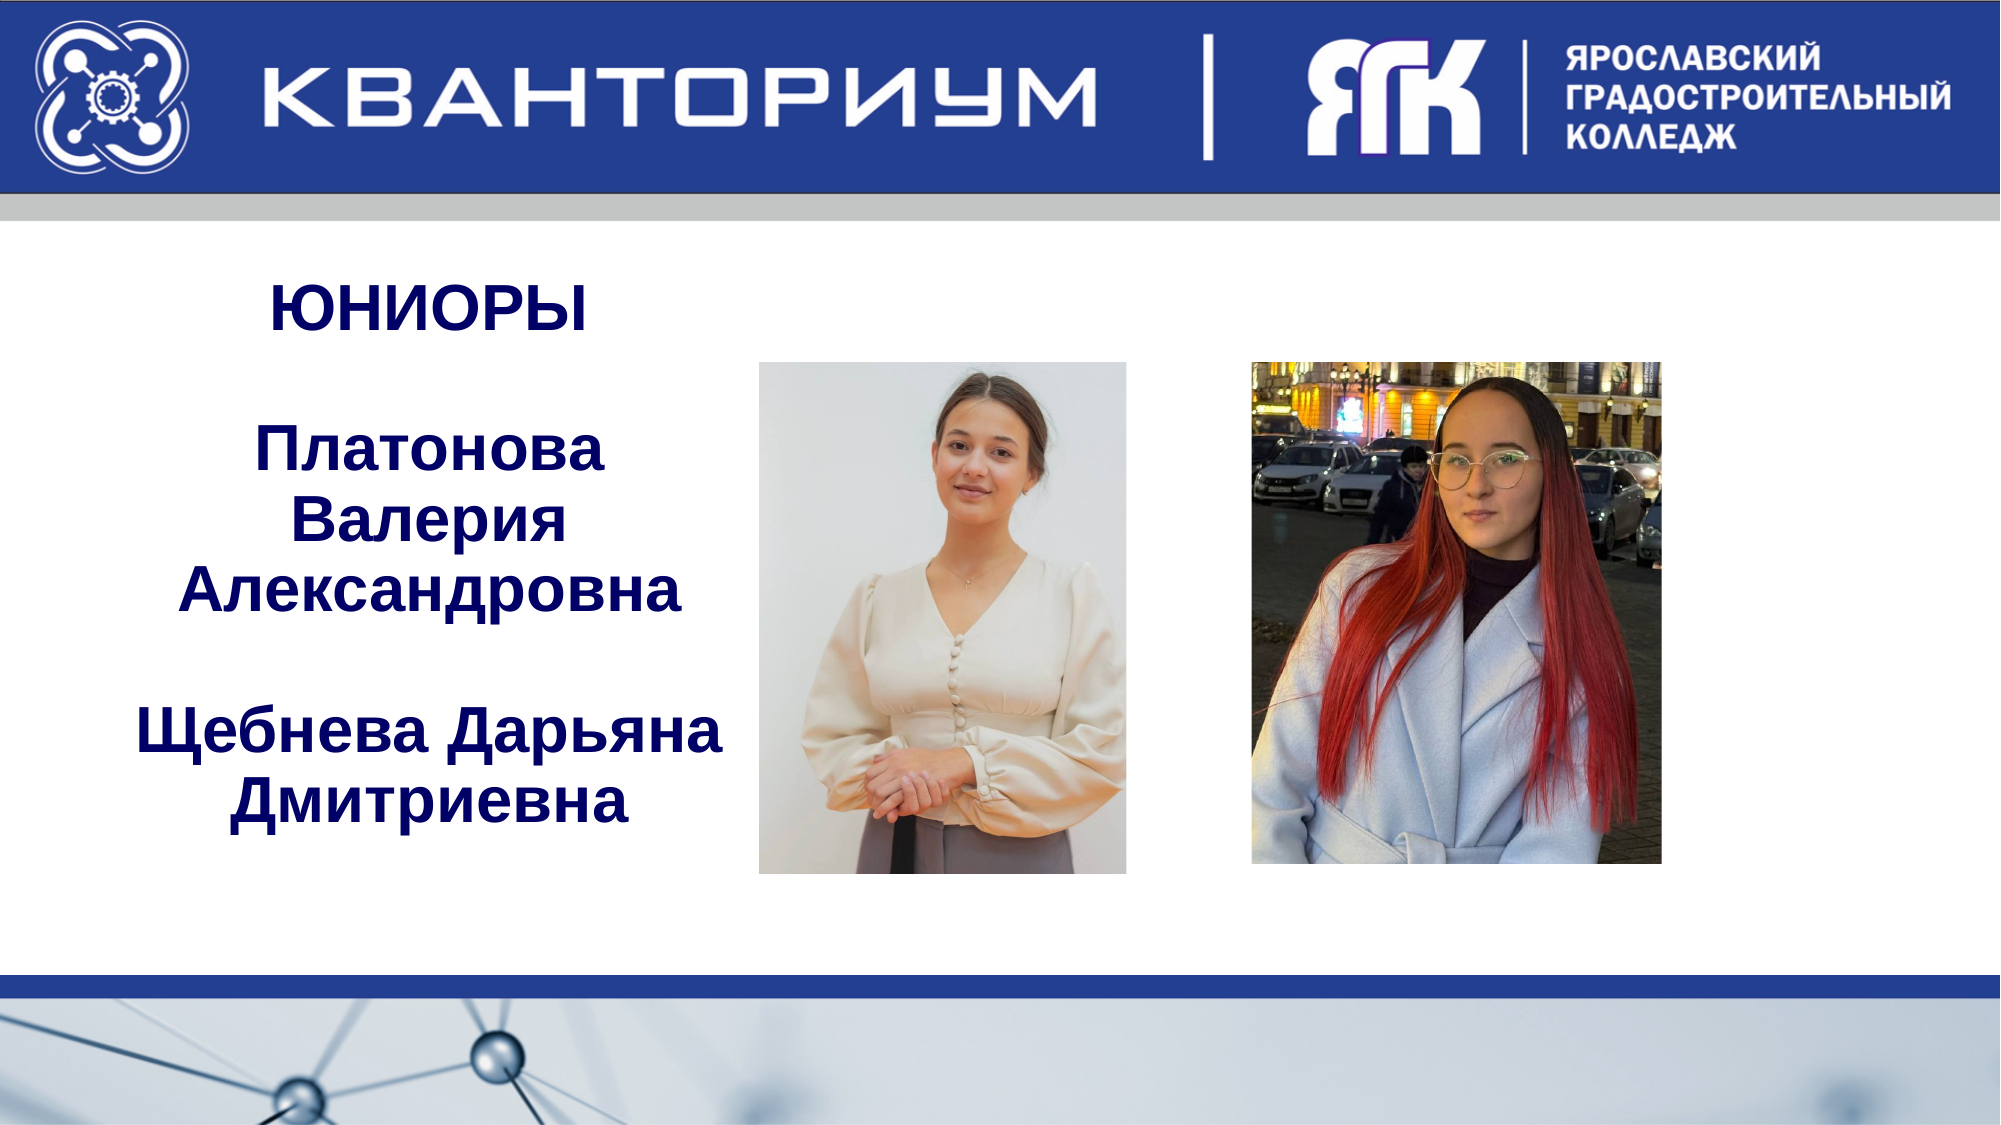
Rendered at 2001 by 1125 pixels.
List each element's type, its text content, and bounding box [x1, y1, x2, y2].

list [79, 331, 1863, 972]
picture [723, 362, 1127, 900]
picture [0, 975, 2000, 1125]
picture [1251, 362, 1662, 865]
picture [0, 0, 2000, 222]
title ЮНИОРЫ Платонова Валерия Александровна Щебнева Дарьяна Дмитриевна [118, 259, 741, 331]
